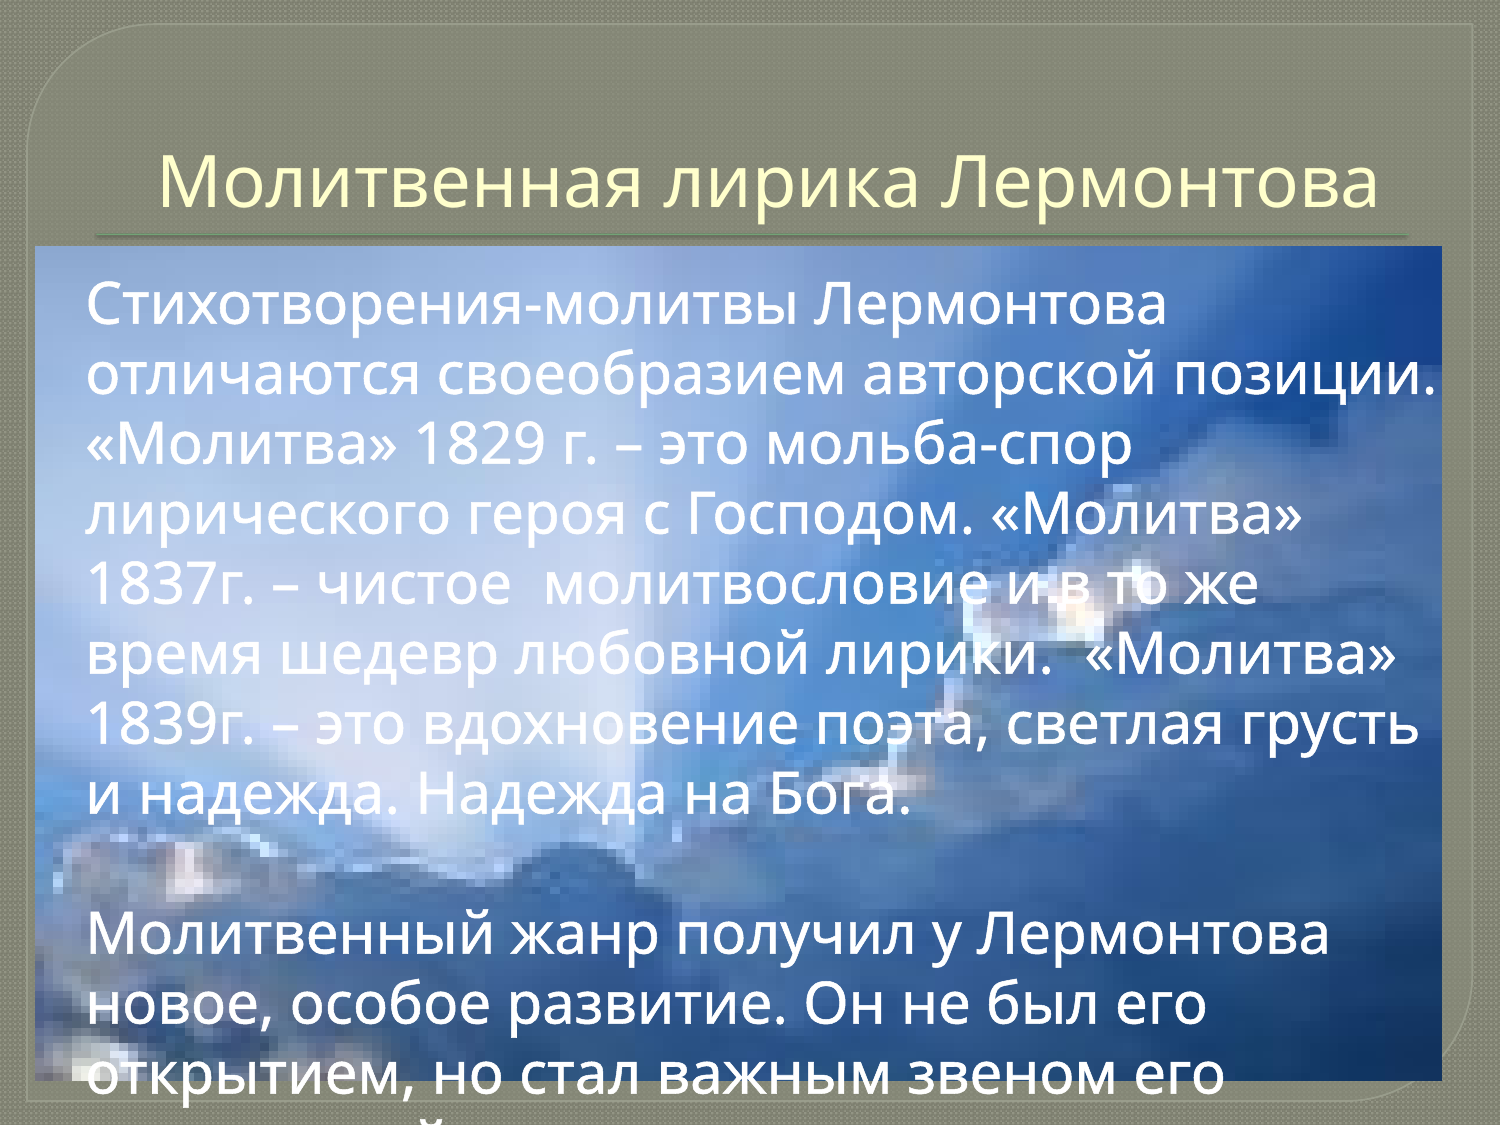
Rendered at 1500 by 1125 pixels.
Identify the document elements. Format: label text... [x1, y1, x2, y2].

title Молитвенная лирика Лермонтова [105, 46, 1425, 230]
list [34, 245, 1442, 1081]
text_box Стихотворения-молитвы Лермонтова отличаются своеобразием авторской позиции. «Молитва» 1829 г. – это мольба-спор лирического героя с Господом. «Молитва» 1837г. – чистое молитвословие и в то же время шедевр любовной лирики. «Молитва» 1839г. – это вдохновение поэта, светлая грусть и надежда. Надежда на Бога. Молитвенный жанр получил у Лермонтова новое, особое развитие. Он не был его открытием, но стал важным звеном его поэтической системы. [70, 257, 1454, 1125]
